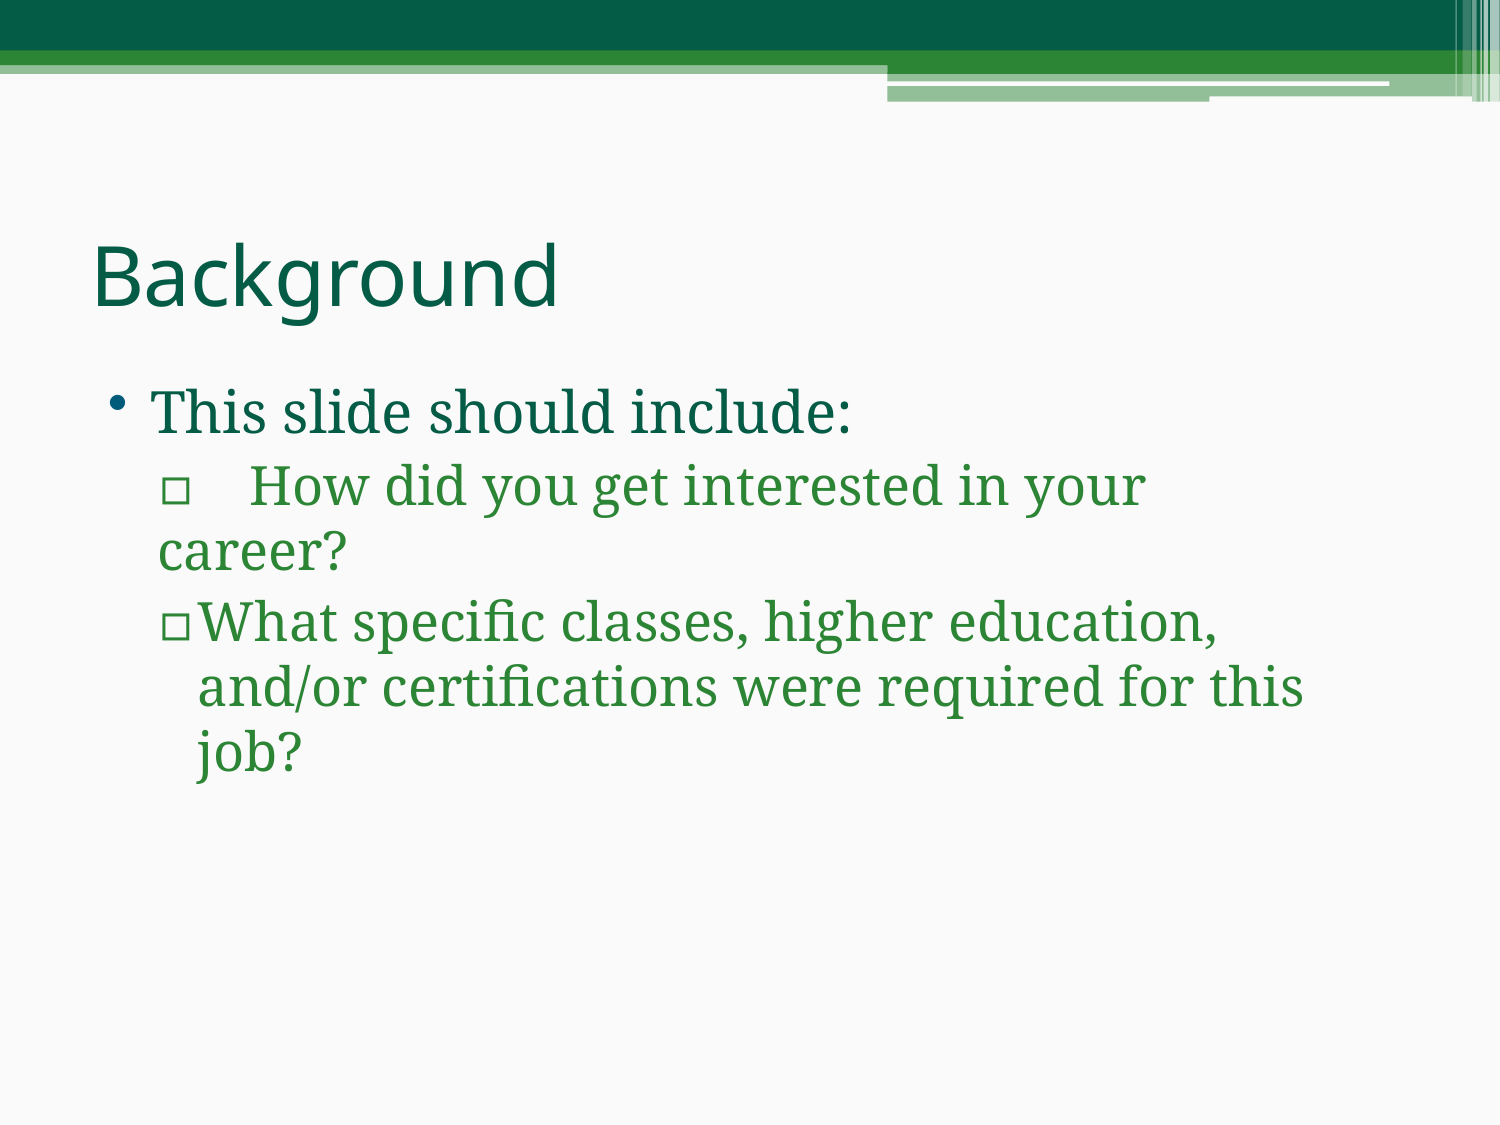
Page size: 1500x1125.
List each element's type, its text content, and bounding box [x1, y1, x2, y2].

title Background [87, 220, 806, 411]
text_box This slide should include: ▫ How did you get interested in your career? ▫ What specific classes, higher education, and/or certifications were required for this job? [105, 365, 1327, 783]
